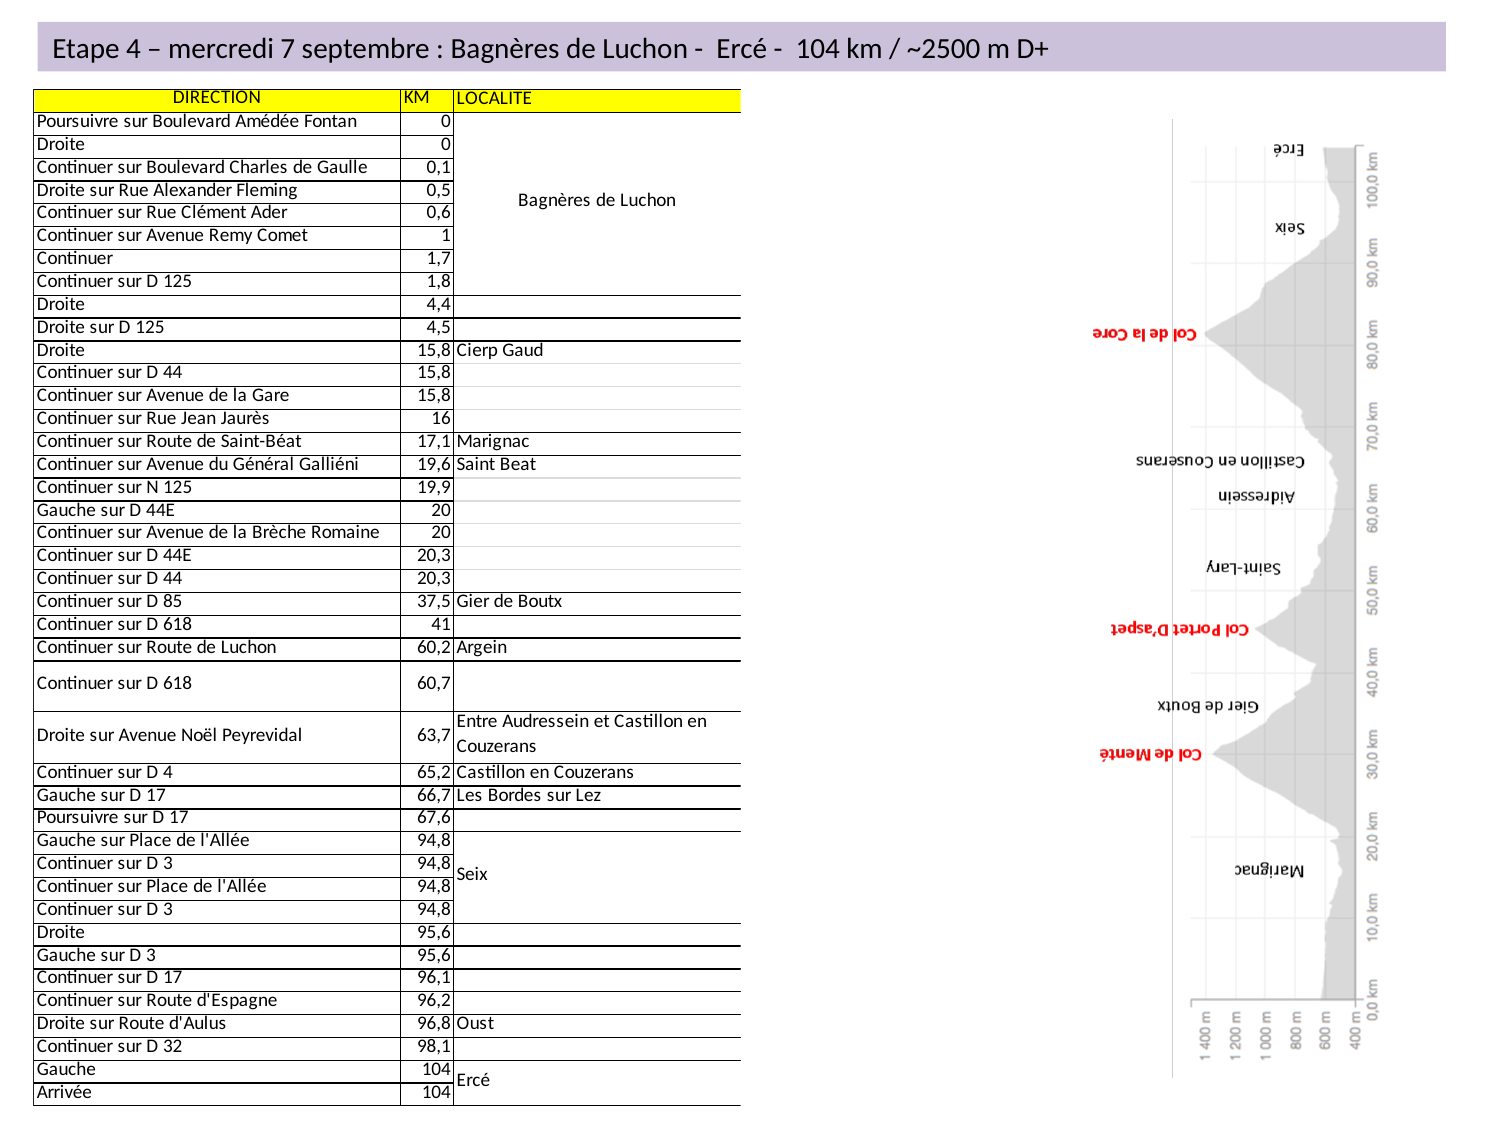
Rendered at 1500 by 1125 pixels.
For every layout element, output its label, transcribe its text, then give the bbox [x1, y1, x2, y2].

picture [32, 88, 1500, 1107]
text_box Etape 4 – mercredi 7 septembre : Bagnères de Luchon - Ercé - 104 km / ~2500 m D+ [37, 21, 1446, 72]
